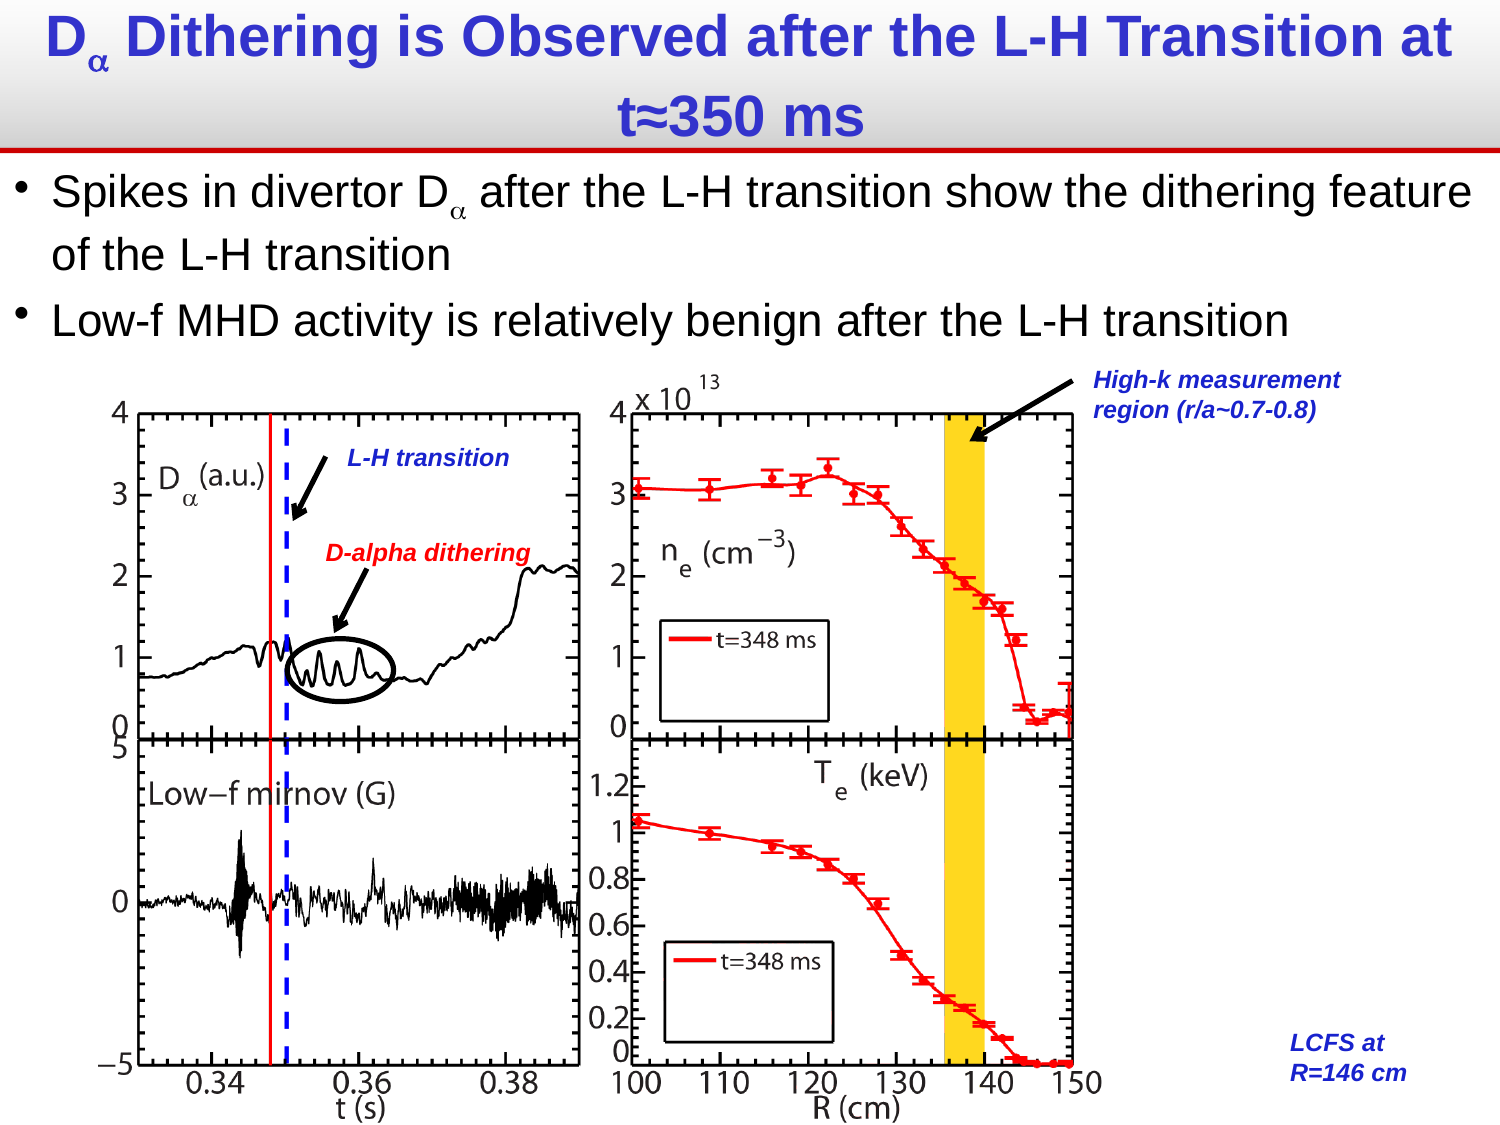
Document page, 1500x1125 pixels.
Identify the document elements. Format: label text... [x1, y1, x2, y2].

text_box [969, 380, 1073, 442]
text_box High-k measurement region (r/a~0.7-0.8) [1078, 356, 1415, 431]
list Spikes in divertor D after the L-H transition show the dithering feature of the L-H transition Low-f MHD activity is relatively benign after the L-H transition [0, 154, 1500, 418]
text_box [333, 568, 368, 634]
title D Dithering is Observed after the L-H Transition at t≈350 ms [0, 0, 1500, 149]
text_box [292, 456, 326, 522]
text_box LCFS at R=146 cm [1275, 1018, 1466, 1094]
picture [96, 370, 1102, 1125]
